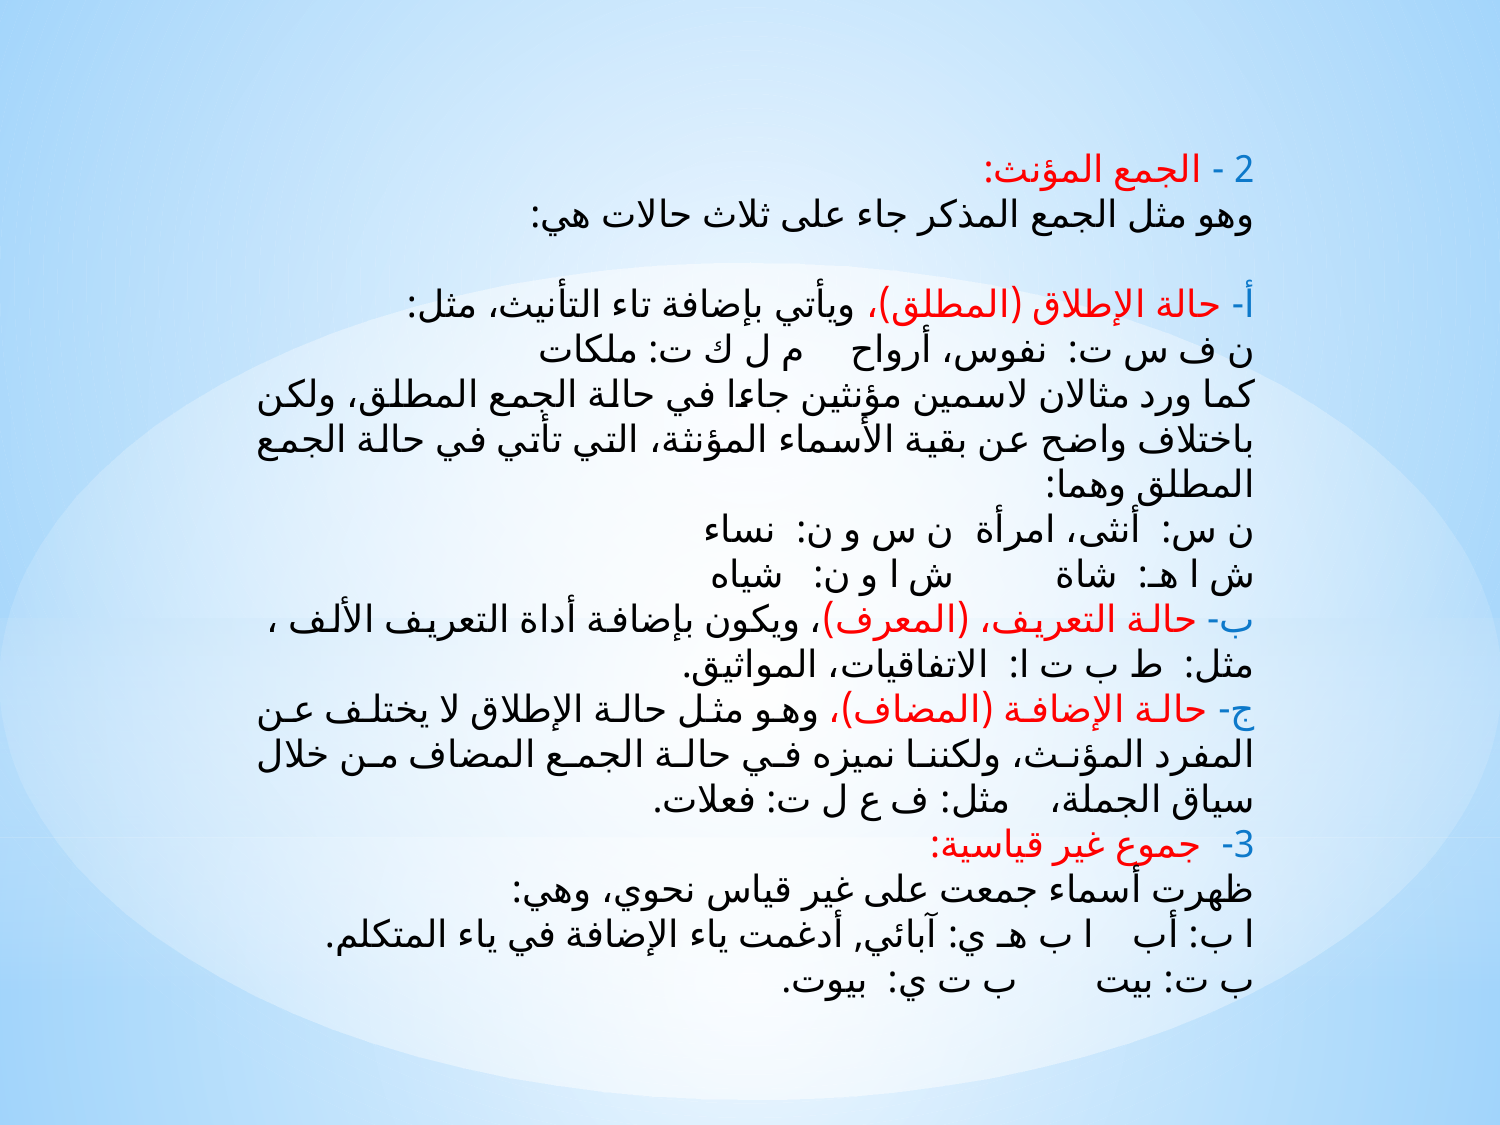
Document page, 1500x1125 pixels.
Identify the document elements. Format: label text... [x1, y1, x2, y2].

text_box 2 - الجمع المؤنث: وهو مثل الجمع المذكر جاء على ثلاث حالات هي: أ- حالة الإطلاق (المطلق)، ويأتي بإضافة تاء التأنيث، مثل: ن ف س ت: نفوس، أرواح م ل ك ت: ملكات كما ورد مثالان لاسمين مؤنثين جاءا في حالة الجمع المطلق، ولكن باختلاف واضح عن بقية الأسماء المؤنثة، التي تأتي في حالة الجمع المطلق وهما: ن س: أنثى، امرأة ن س و ن: نساء ش ا هـ: شاة ش ا و ن: شياه ب- حالة التعريف، (المعرف)، ويكون بإضافة أداة التعريف الألف ، مثل: ط ب ت ا: الاتفاقيات، المواثيق. ج- حالة الإضافة (المضاف)، وهو مثل حالة الإطلاق لا يختلف عن المفرد المؤنث، ولكننا نميزه في حالة الجمع المضاف من خلال سياق الجملة، مثل: ف ع ل ت: فعلات. 3- جموع غير قياسية: ظهرت أسماء جمعت على غير قياس نحوي، وهي: ا ب: أب ا ب هـ ي: آبائي, أدغمت ياء الإضافة في ياء المتكلم. ب ت: بيت ب ت ي: بيوت. [242, 137, 1270, 1007]
